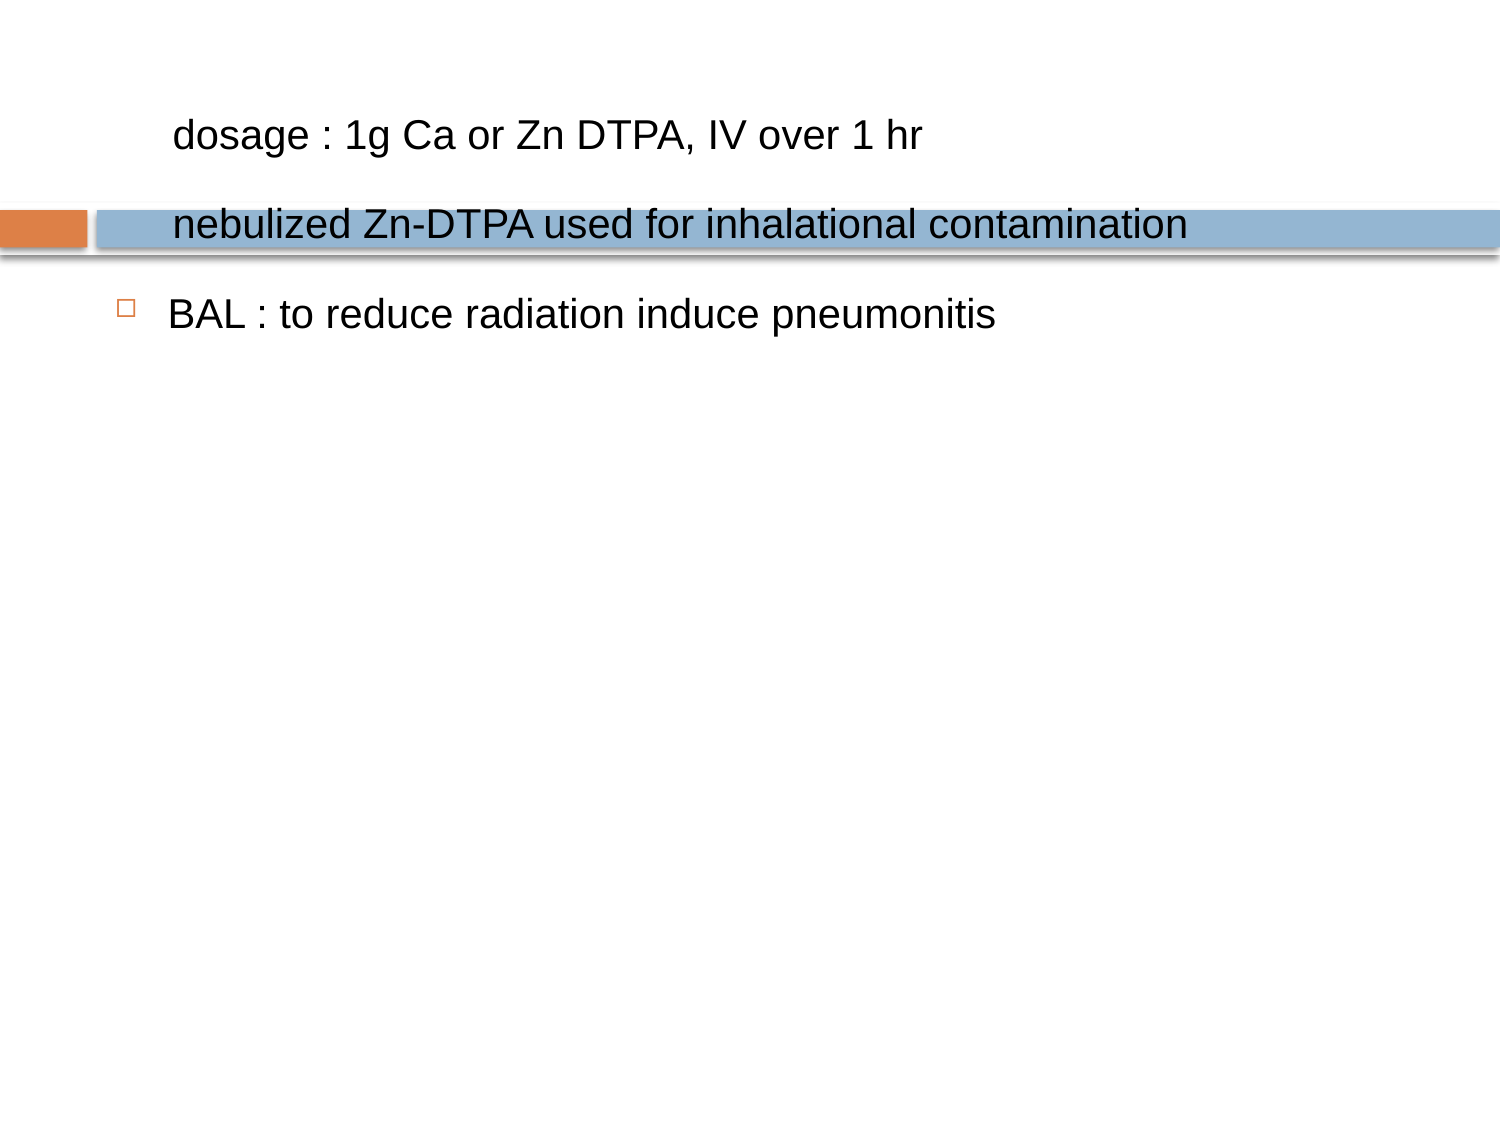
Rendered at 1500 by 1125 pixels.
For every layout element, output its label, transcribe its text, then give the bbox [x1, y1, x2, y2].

list dosage : 1g Ca or Zn DTPA, IV over 1 hr nebulized Zn-DTPA used for inhalational contamination BAL : to reduce radiation induce pneumonitis [100, 75, 1438, 1063]
